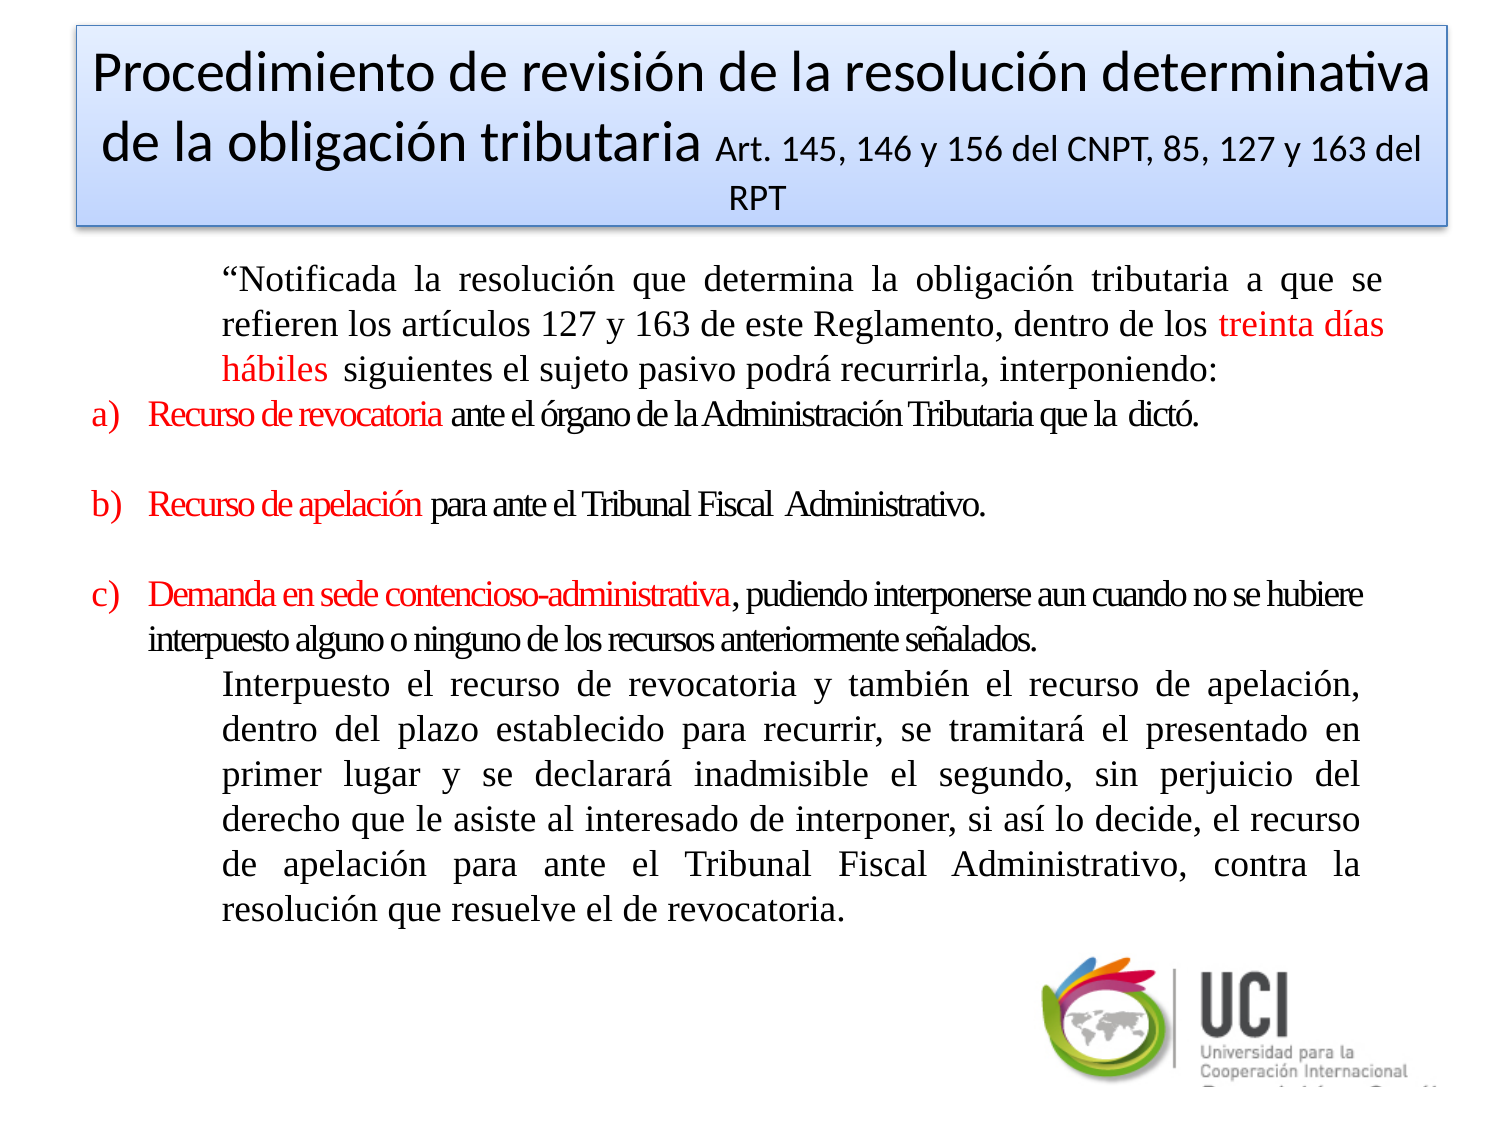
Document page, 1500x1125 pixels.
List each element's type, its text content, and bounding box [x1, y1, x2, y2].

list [1186, 952, 1469, 1087]
picture [1033, 951, 1182, 1086]
text_box “Notificada la resolución que determina la obligación tributaria a que se refieren los artículos 127 y 163 de este Reglamento, dentro de los treinta días hábiles siguientes el sujeto pasivo podrá recurrirla, interponiendo: Recurso de revocatoria ante el órgano de la Administración Tributaria que la dictó. Recurso de apelación para ante el Tribunal Fiscal Administrativo. Demanda en sede contencioso-administrativa, pudiendo interponerse aun cuando no se hubiere interpuesto alguno o ninguno de los recursos anteriormente señalados. Interpuesto el recurso de revocatoria y también el recurso de apelación, dentro del plazo establecido para recurrir, se tramitará el presentado en primer lugar y se declarará inadmisible el segundo, sin perjuicio del derecho que le asiste al interesado de interponer, si así lo decide, el recurso de apelación para ante el Tribunal Fiscal Administrativo, contra la resolución que resuelve el de revocatoria. [76, 246, 1400, 963]
title Procedimiento de revisión de la resolución determinativa de la obligación tributaria Art. 145, 146 y 156 del CNPT, 85, 127 y 163 del RPT [76, 25, 1448, 227]
